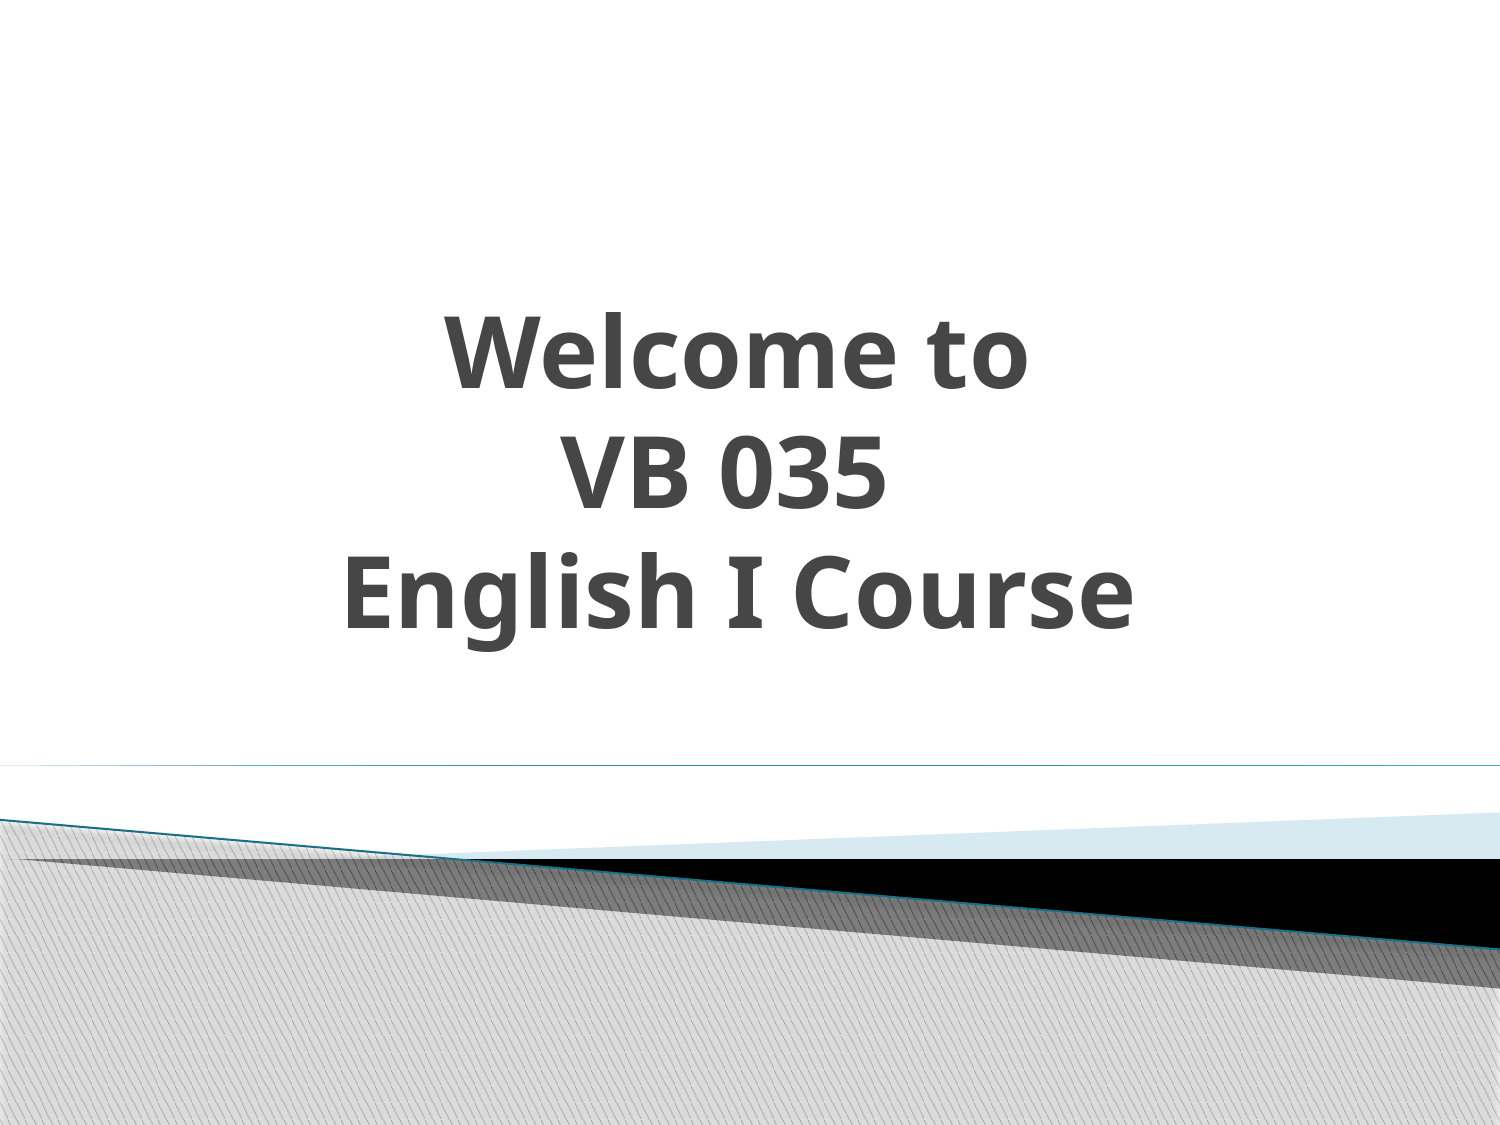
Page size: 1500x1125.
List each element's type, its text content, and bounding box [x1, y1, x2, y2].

picture [5, 859, 1500, 989]
title Welcome to VB 035 English I Course [257, 175, 1219, 657]
